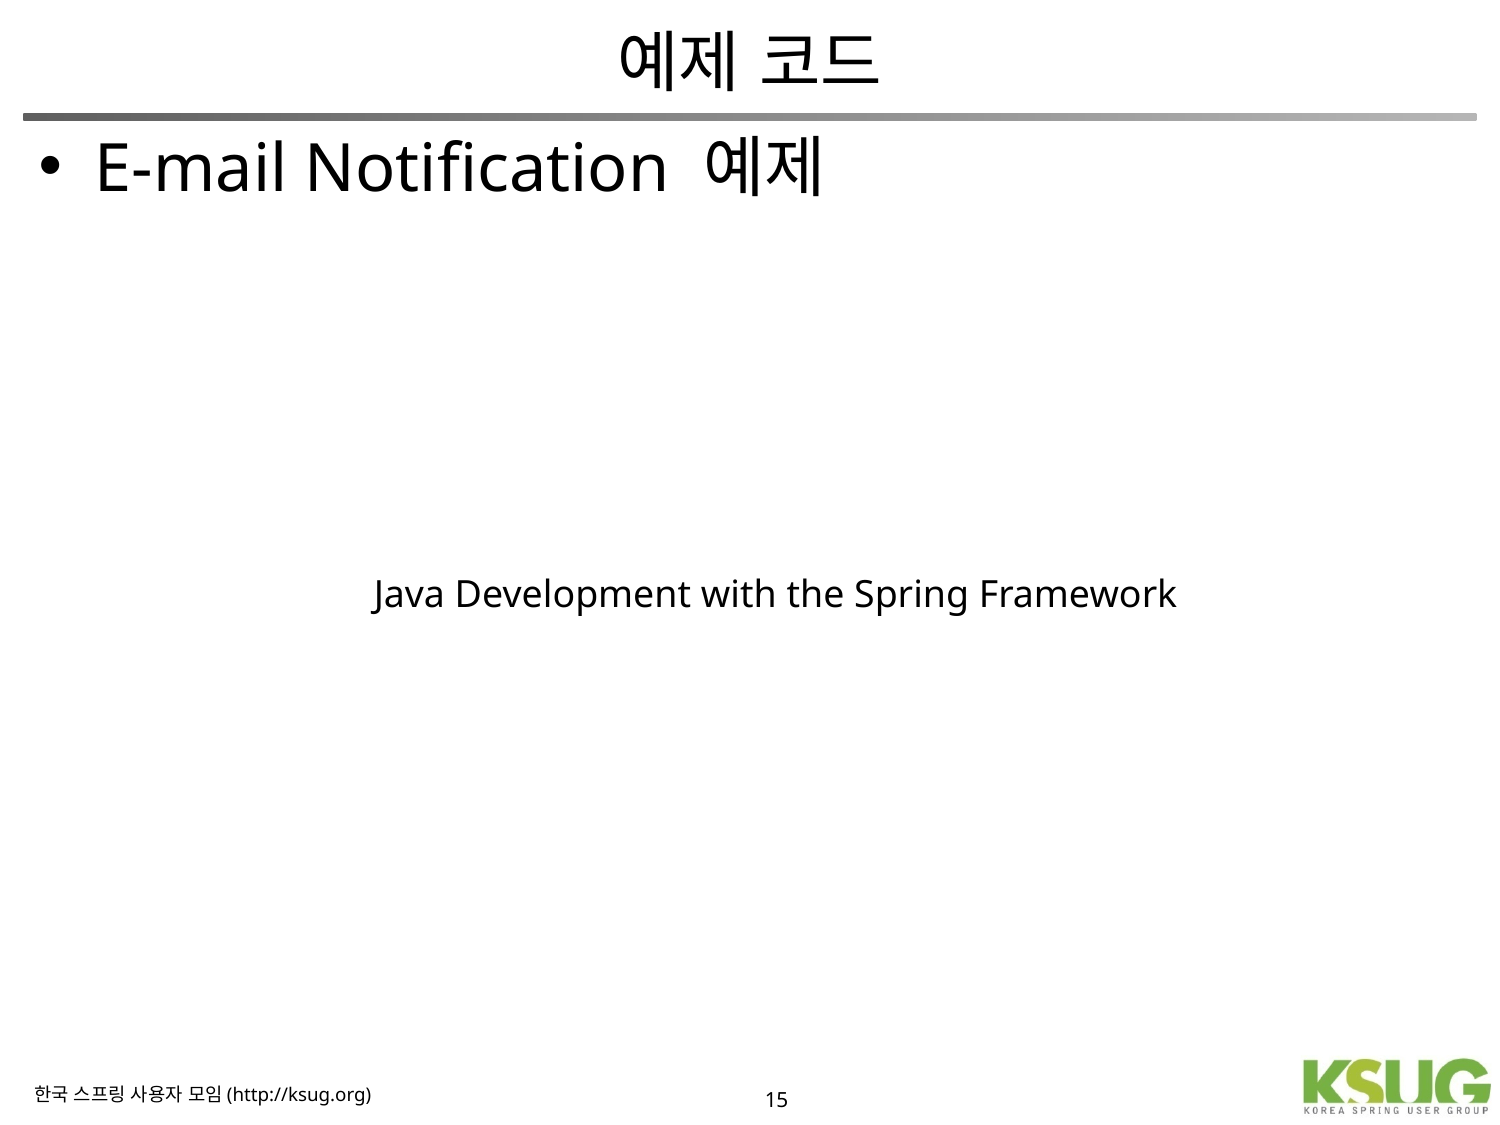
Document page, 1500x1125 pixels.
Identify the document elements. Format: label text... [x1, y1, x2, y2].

title 예제 코드 [23, 11, 1477, 108]
text_box Java Development with the Spring Framework [358, 562, 1193, 623]
picture [1300, 1055, 1492, 1118]
list E-mail Notification 예제 [23, 117, 1477, 1043]
